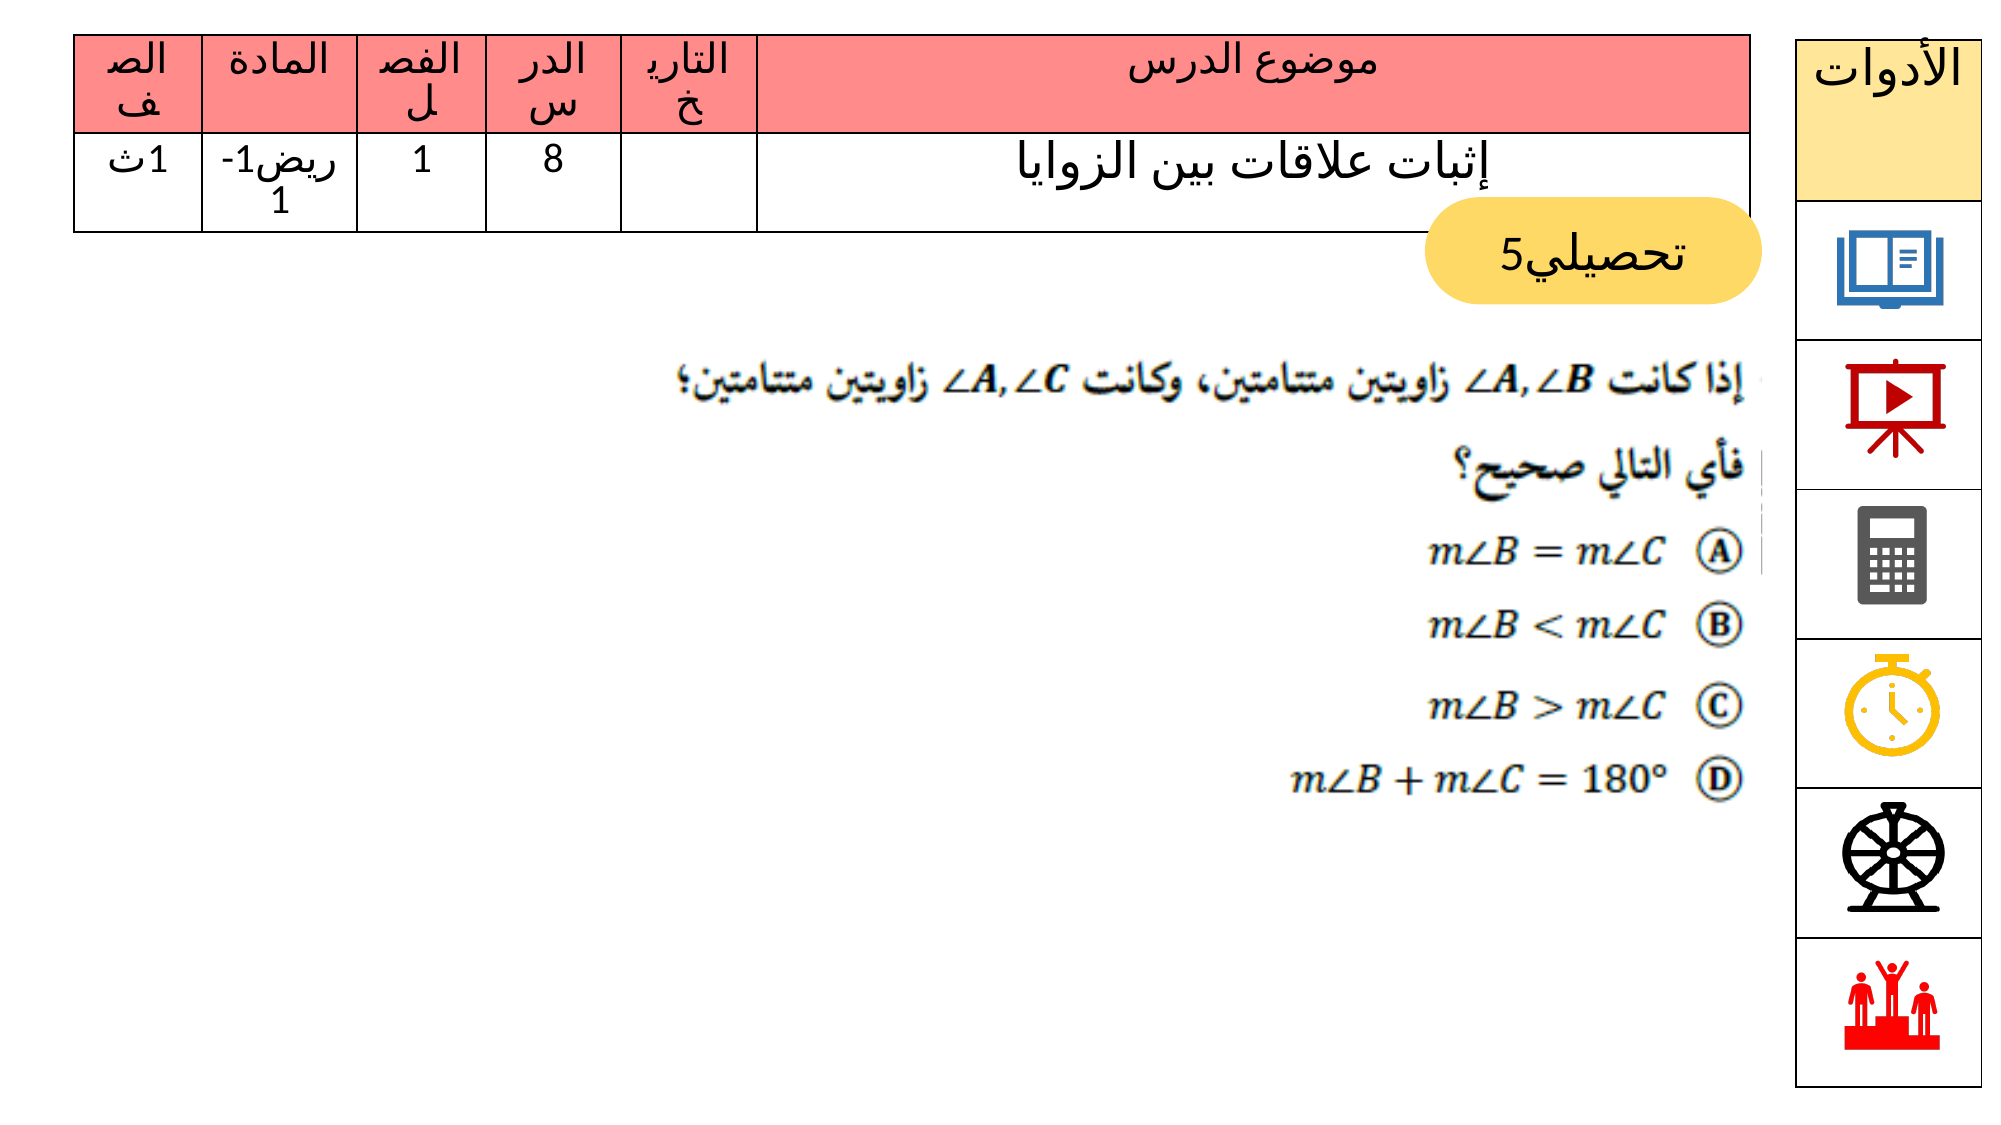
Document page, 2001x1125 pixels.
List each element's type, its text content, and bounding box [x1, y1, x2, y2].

picture [1827, 802, 1961, 912]
picture [1825, 642, 1959, 768]
text_box تحصيلي5 [1423, 196, 1764, 306]
picture [653, 327, 1763, 821]
picture [1835, 948, 1949, 1062]
picture [1833, 496, 1951, 614]
picture [1832, 211, 1948, 327]
picture [1832, 344, 1959, 471]
